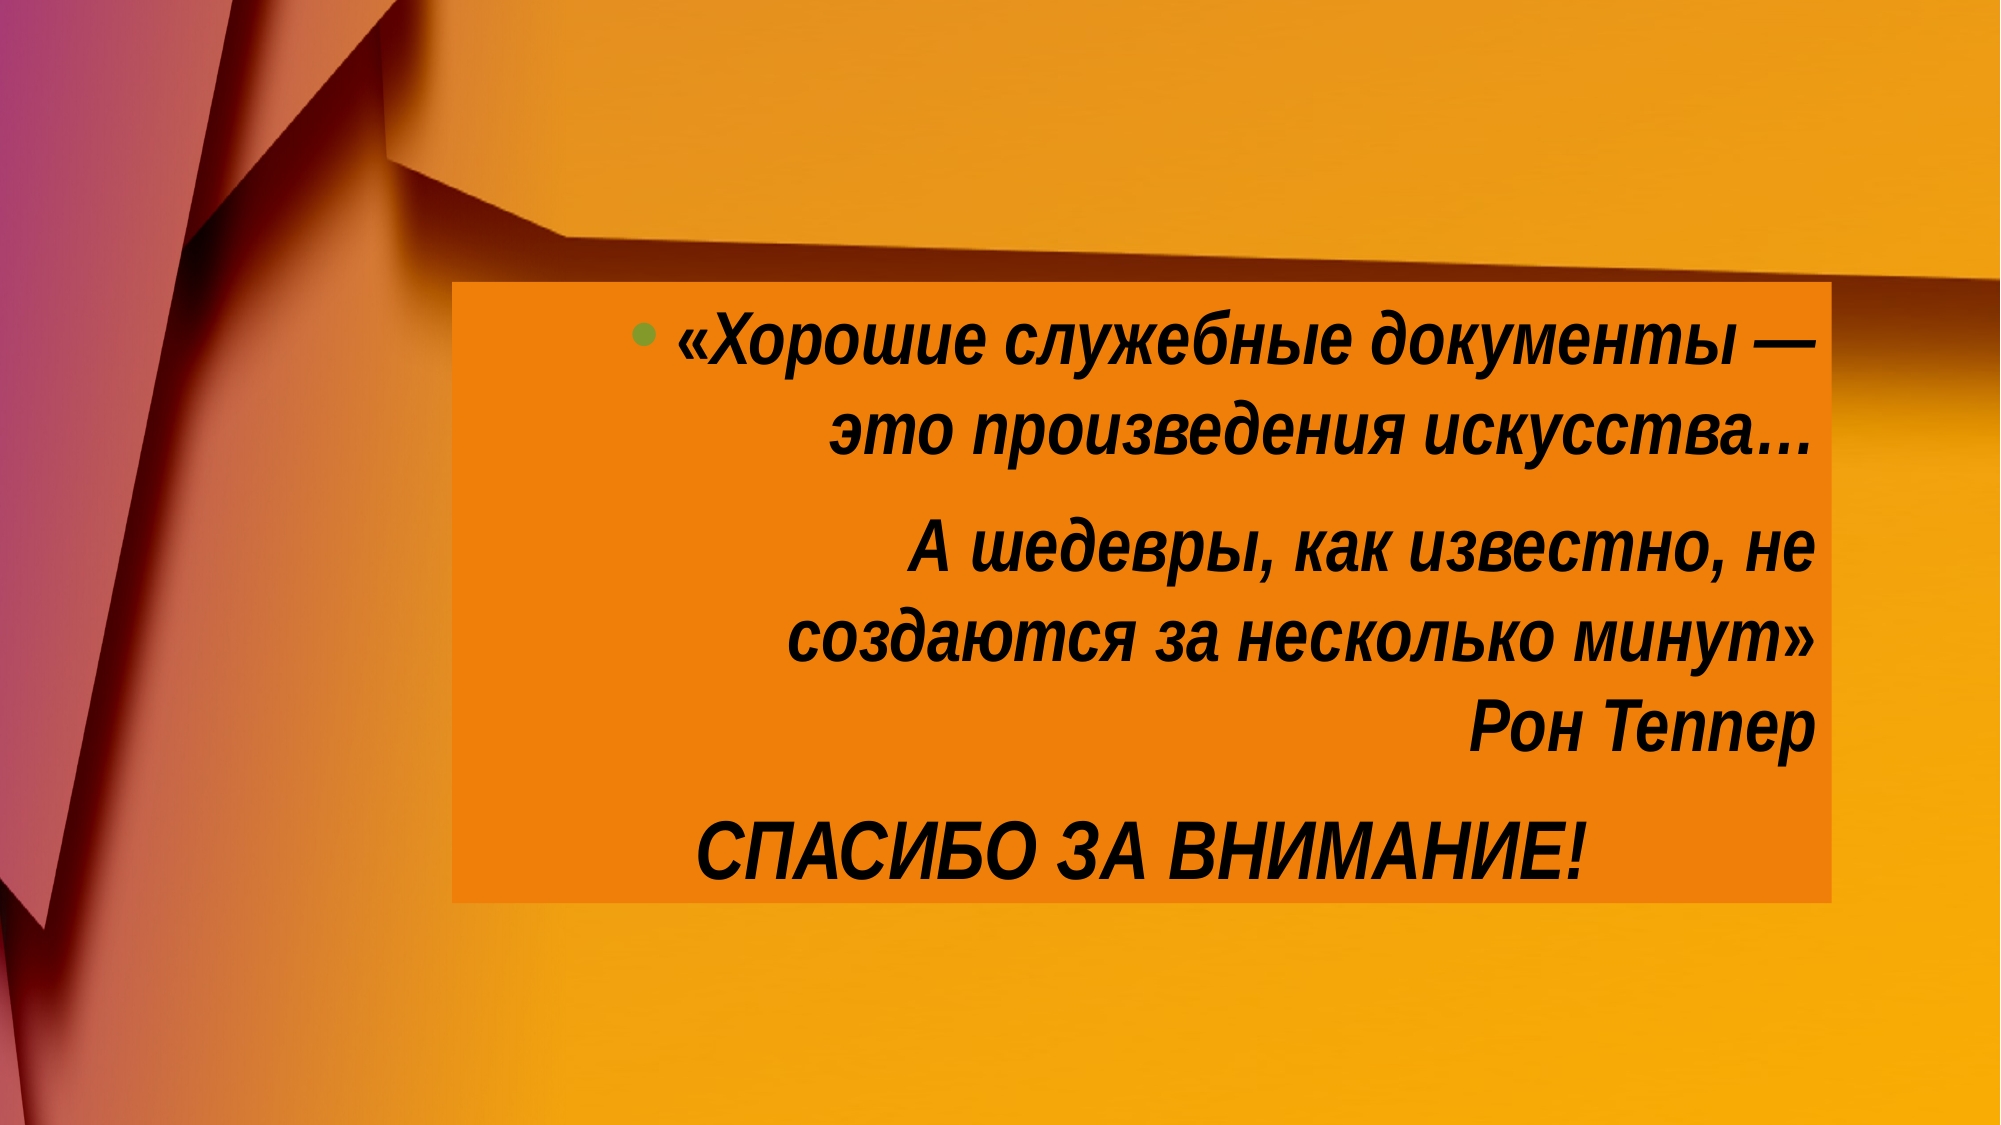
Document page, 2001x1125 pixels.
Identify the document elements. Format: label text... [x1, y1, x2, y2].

picture [0, 0, 2000, 1125]
text_box «Хорошие служебные документы — это произведения искусства… А шедевры, как известно, не создаются за несколько минут» Рон Теппер СПАСИБО ЗА ВНИМАНИЕ! [452, 281, 1832, 904]
